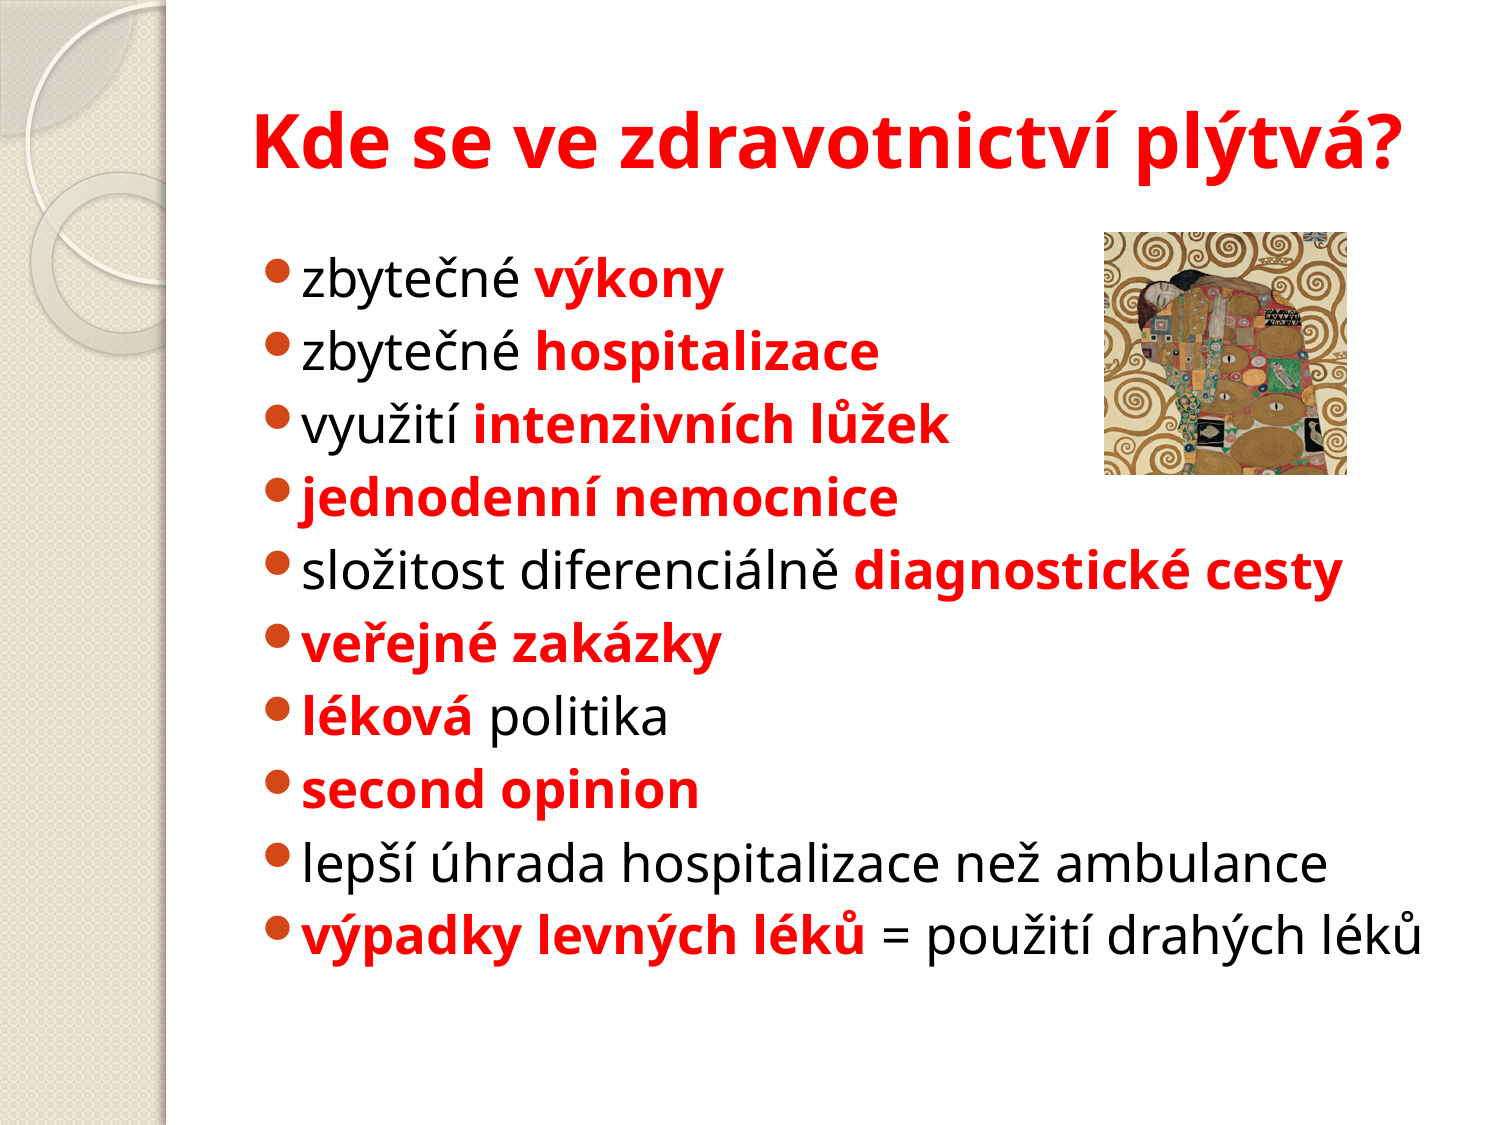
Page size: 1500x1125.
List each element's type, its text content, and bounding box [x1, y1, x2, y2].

title Kde se ve zdravotnictví plýtvá? [235, 45, 1466, 233]
picture [1104, 232, 1347, 475]
list zbytečné výkony zbytečné hospitalizace využití intenzivních lůžek jednodenní nemocnice složitost diferenciálně diagnostické cesty veřejné zakázky léková politika second opinion lepší úhrada hospitalizace než ambulance výpadky levných léků = použití drahých léků [235, 237, 1466, 1025]
